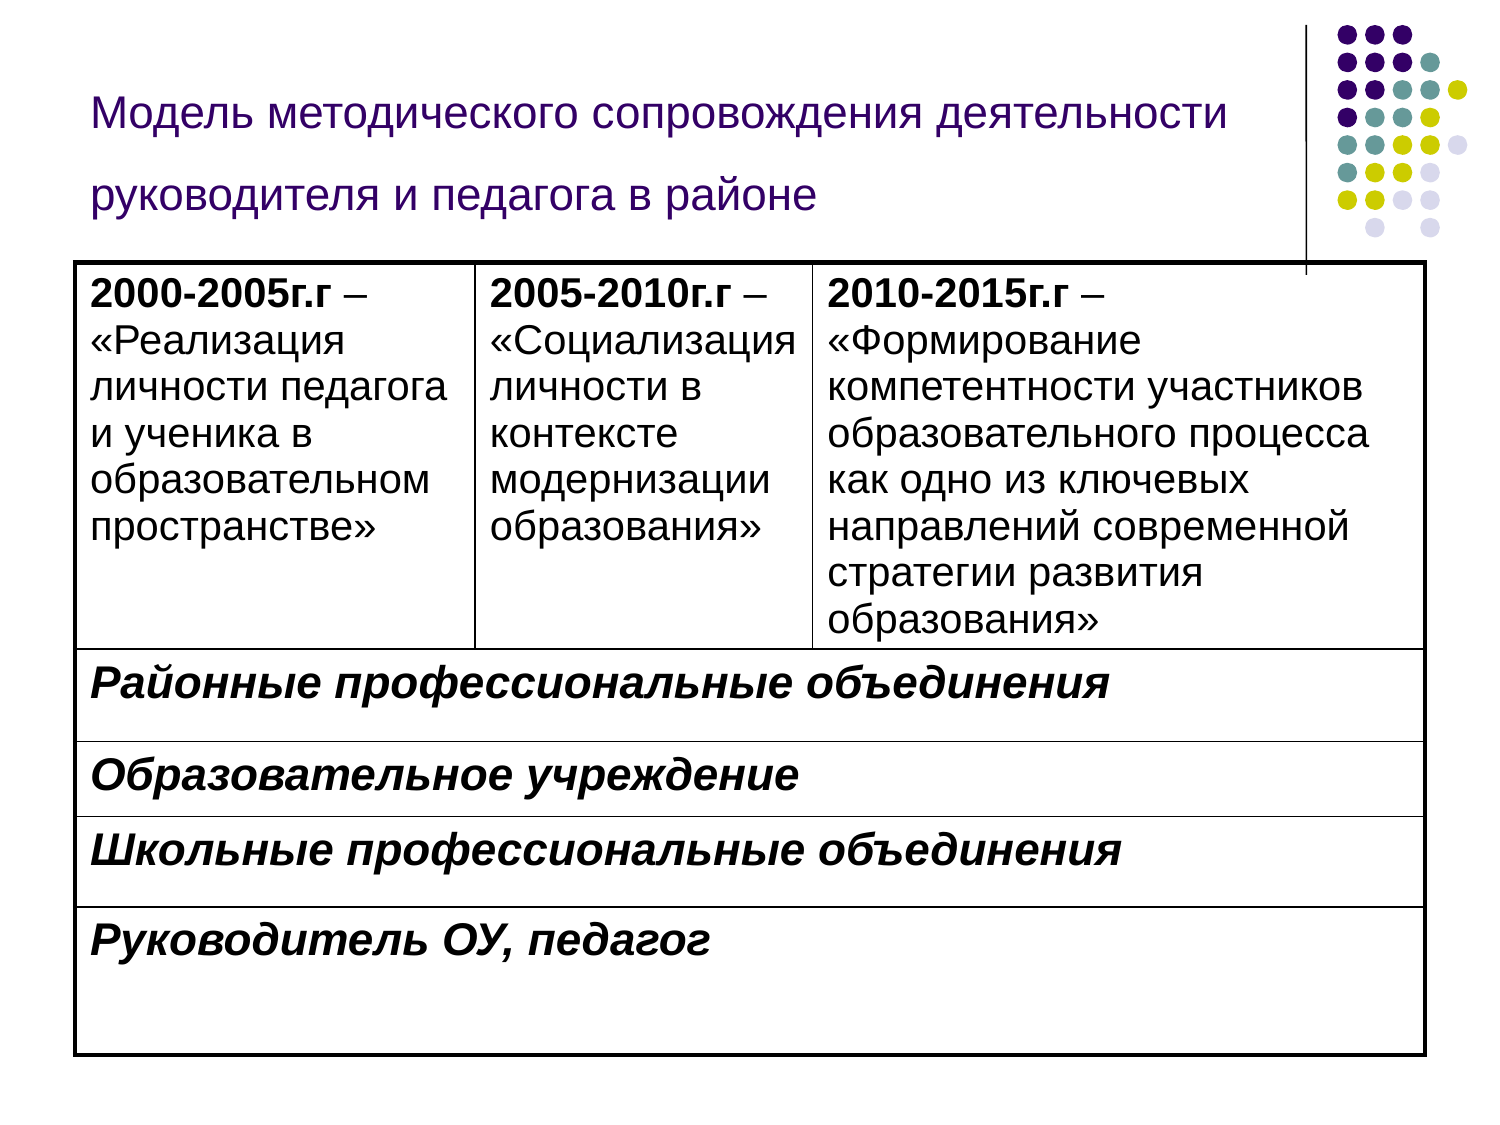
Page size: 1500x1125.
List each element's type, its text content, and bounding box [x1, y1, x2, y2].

table_cell Образовательное учреждение [77, 742, 1423, 816]
title Модель методического сопровождения деятельности руководителя и педагога в районе [74, 19, 1313, 233]
table_header 2005-2010г.г – «Социализация личности в контексте модернизации образования» [476, 265, 812, 648]
table_cell Школьные профессиональные объединения [77, 817, 1423, 906]
table_cell Руководитель ОУ, педагог [77, 908, 1423, 1053]
table_header 2000-2005г.г – «Реализация личности педагога и ученика в образовательном пространстве» [77, 265, 474, 648]
table_header 2010-2015г.г – «Формирование компетентности участников образовательного процесса как одно из ключевых направлений современной стратегии развития образования» [813, 265, 1423, 648]
table_cell Районные профессиональные объединения [77, 650, 1423, 741]
